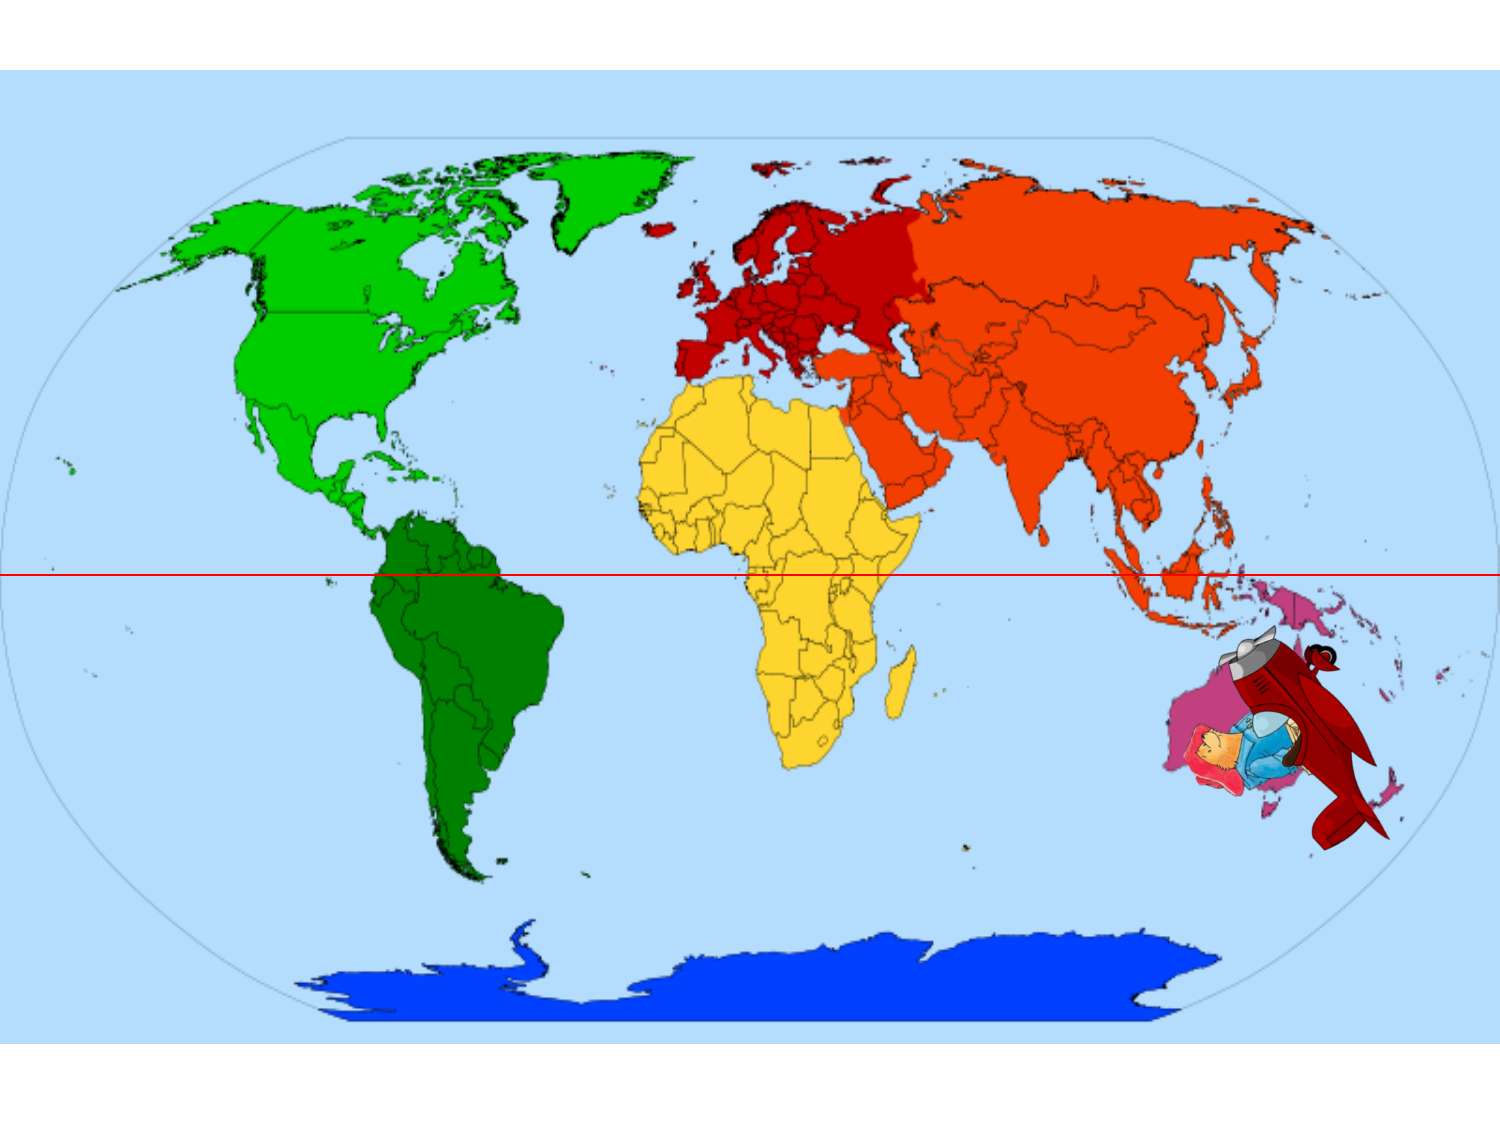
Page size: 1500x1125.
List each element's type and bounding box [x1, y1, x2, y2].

text_box [1167, 636, 1419, 869]
picture [0, 70, 1500, 574]
picture [0, 576, 1500, 1044]
